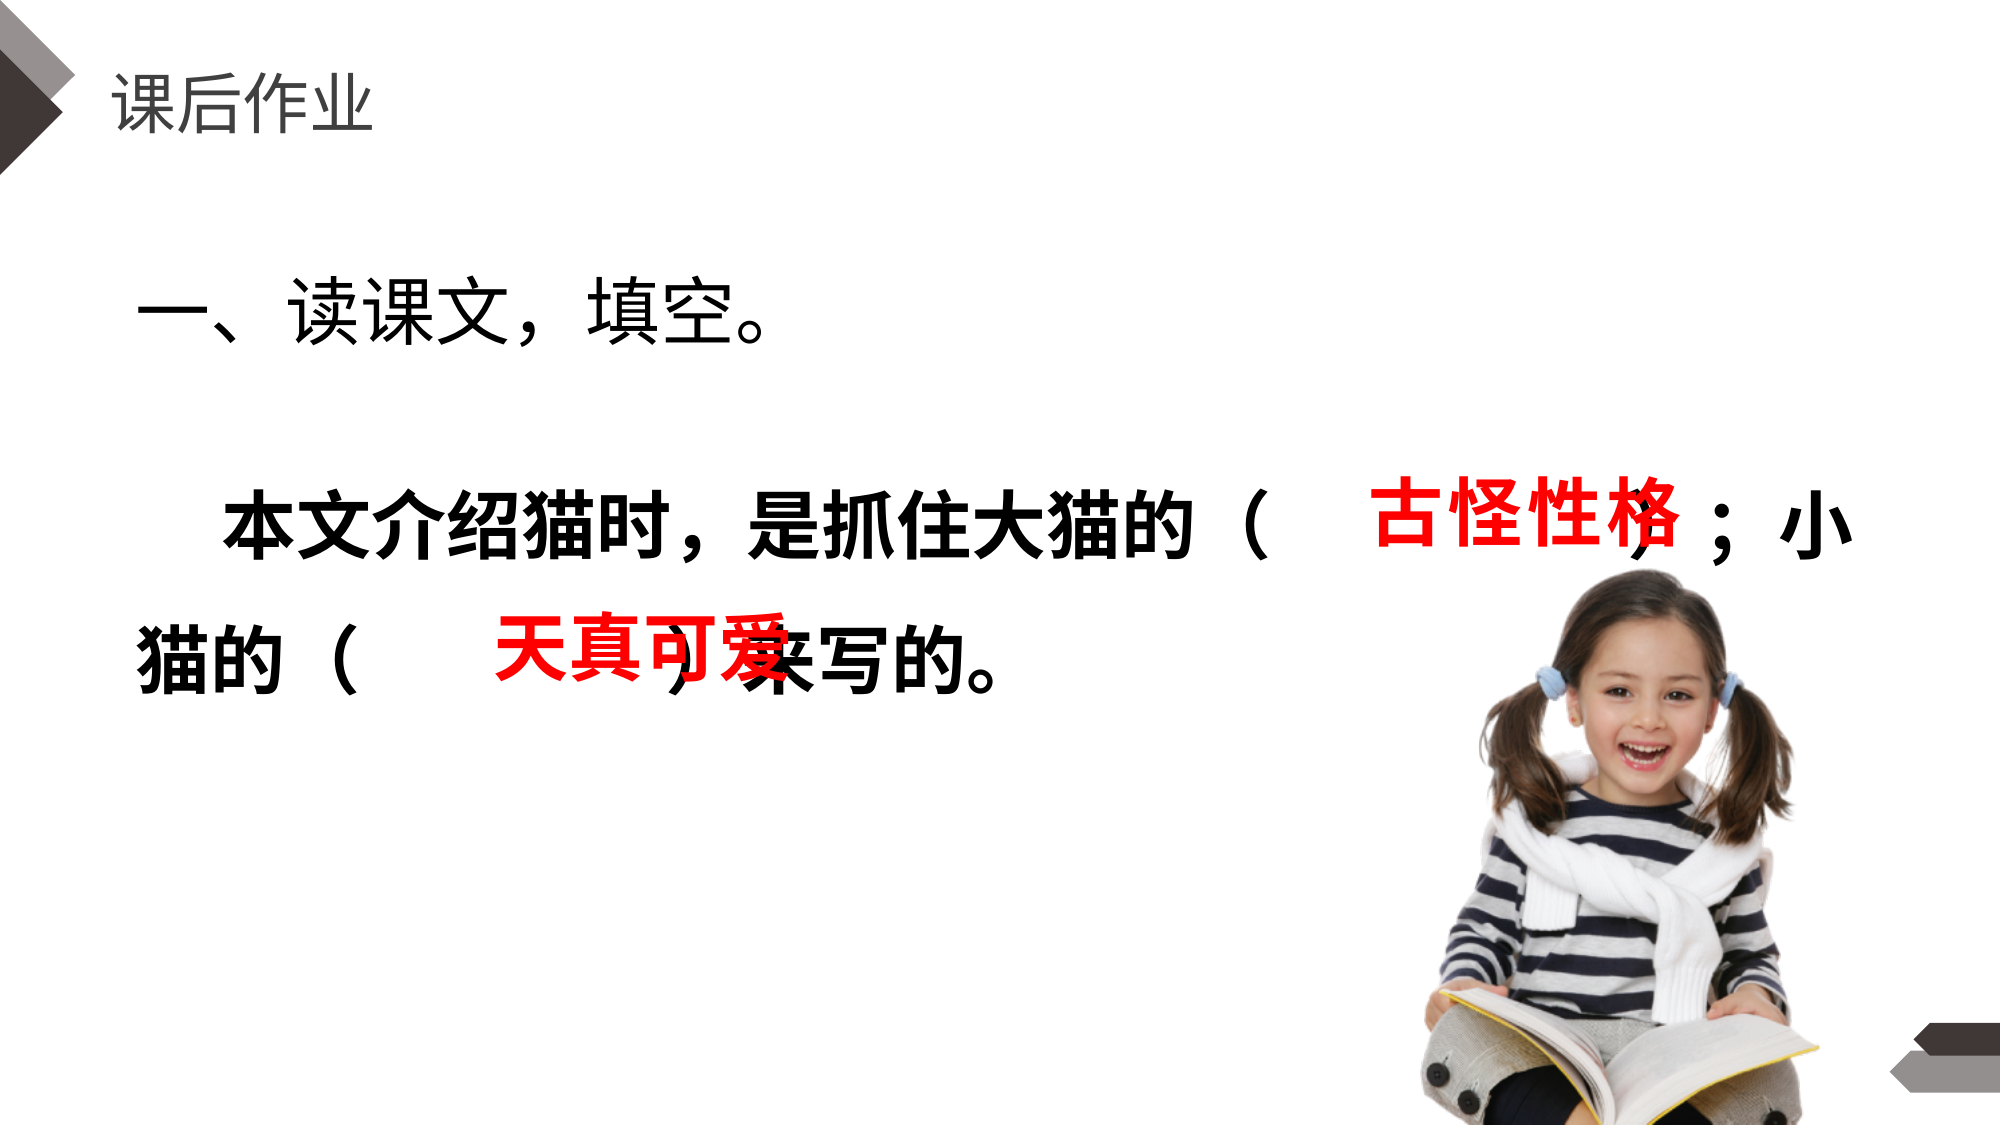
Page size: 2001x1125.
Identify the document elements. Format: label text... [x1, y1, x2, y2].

text_box 课后作业 [94, 54, 772, 150]
text_box 天真可爱 [478, 592, 809, 698]
text_box 古怪性格 [1356, 432, 1743, 562]
text_box 本文介绍猫时，是抓住大猫的（ ）；小猫的（ ）来写的。 [120, 425, 1929, 711]
picture [1403, 562, 1829, 1125]
text_box 一、读课文，填空。 [123, 258, 822, 360]
